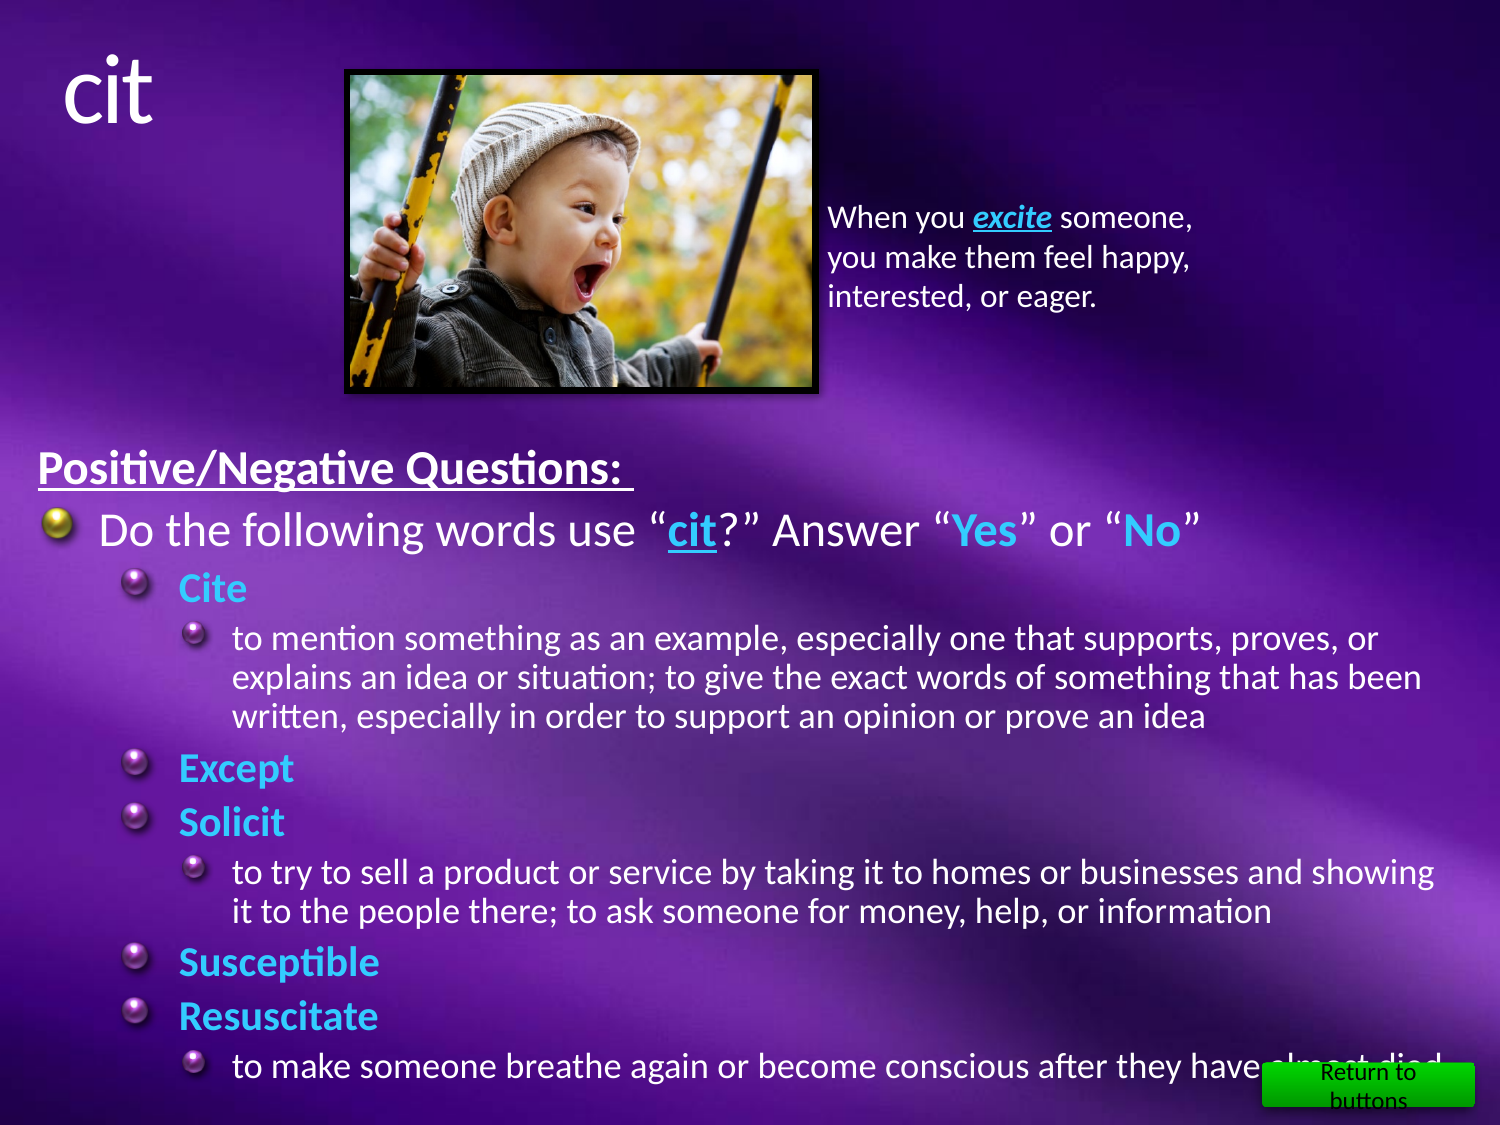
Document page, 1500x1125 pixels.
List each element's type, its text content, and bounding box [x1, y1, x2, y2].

text_box When you excite someone, you make them feel happy, interested, or eager. [828, 187, 1213, 322]
picture [0, 0, 1500, 1125]
text_box Return to buttons [1262, 1062, 1475, 1108]
list Positive/Negative Questions: Do the following words use “cit?” Answer “Yes” or “No” Cite to mention something as an example, especially one that supports, proves, or explains an idea or situation; to give the exact words of something that has been written, especially in order to support an opinion or prove an idea Except Solicit to try to sell a product or service by taking it to homes or businesses and showing it to the people there; to ask someone for money, help, or information Susceptible Resuscitate to make someone breathe again or become conscious after they have almost died [37, 312, 1463, 1100]
title cit [62, 37, 1438, 229]
